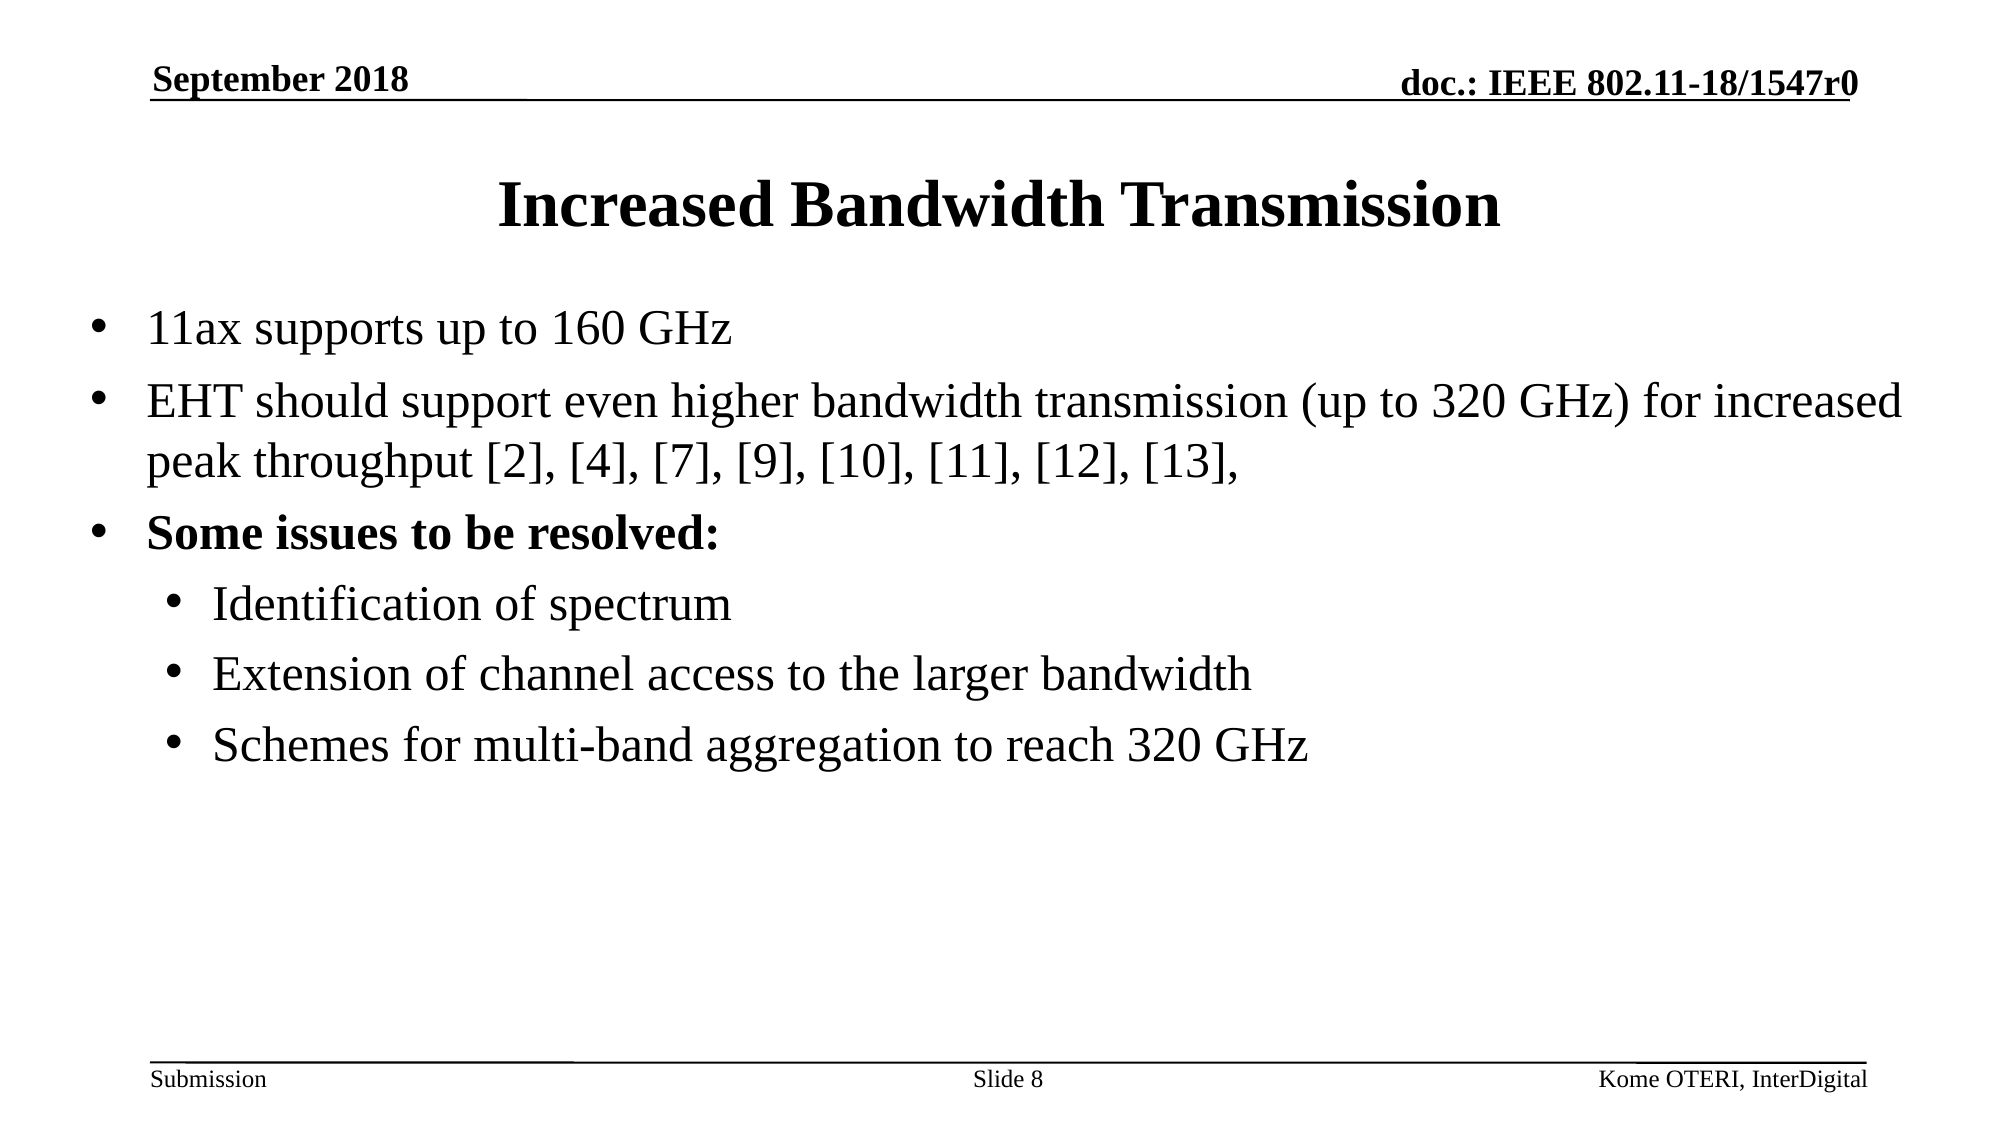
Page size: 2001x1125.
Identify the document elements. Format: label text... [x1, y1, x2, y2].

title Increased Bandwidth Transmission [149, 112, 1850, 286]
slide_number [152, 54, 563, 100]
list 11ax supports up to 160 GHz EHT should support even higher bandwidth transmission (up to 320 GHz) for increased peak throughput [2], [4], [7], [9], [10], [11], [12], [13], Some issues to be resolved: Identification of spectrum Extension of channel access to the larger bandwidth Schemes for multi-band aggregation to reach 320 GHz [74, 286, 1926, 1000]
slide_number Slide 8 [950, 1061, 1067, 1123]
footer Kome OTERI, InterDigital [1171, 1061, 1869, 1093]
